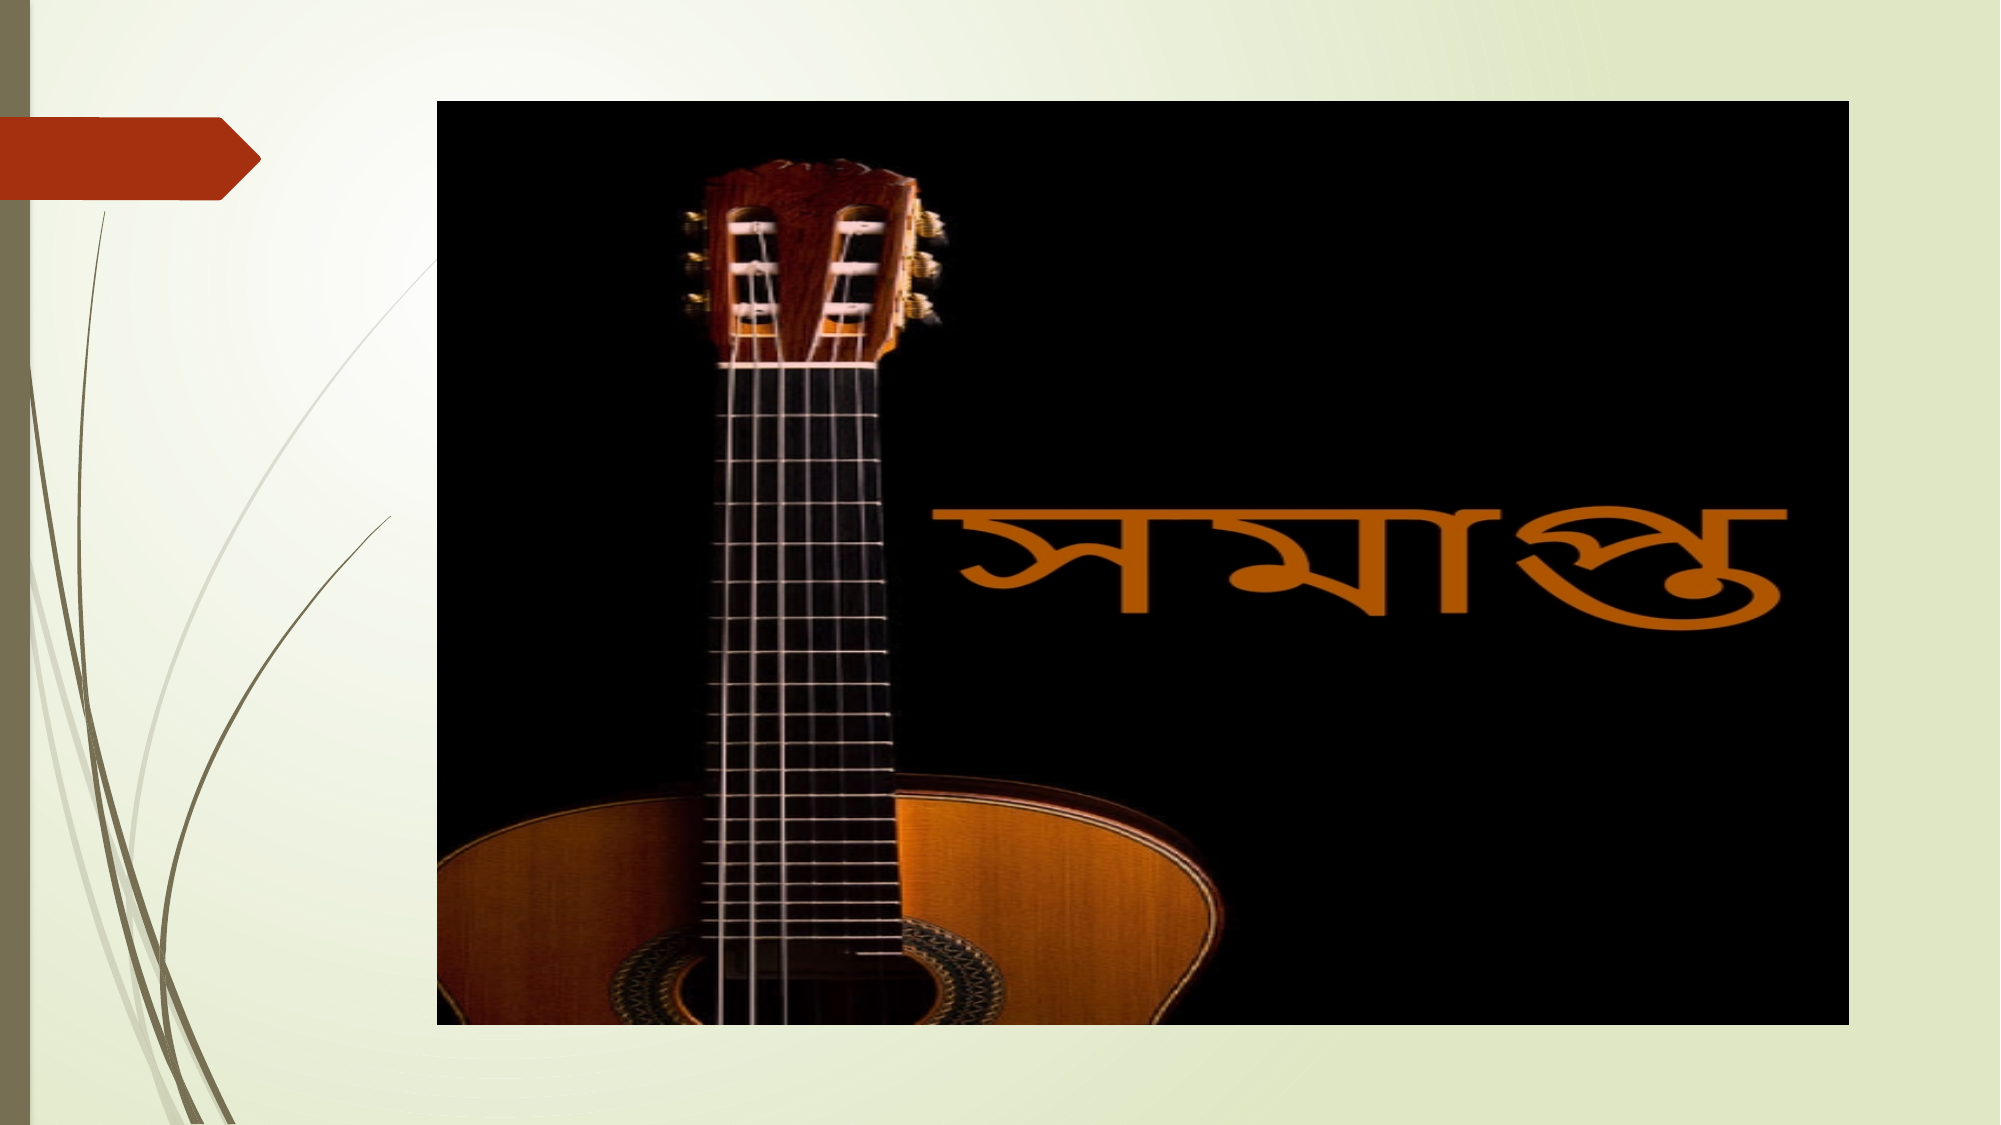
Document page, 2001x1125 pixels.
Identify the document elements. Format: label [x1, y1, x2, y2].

picture [437, 101, 1849, 1025]
